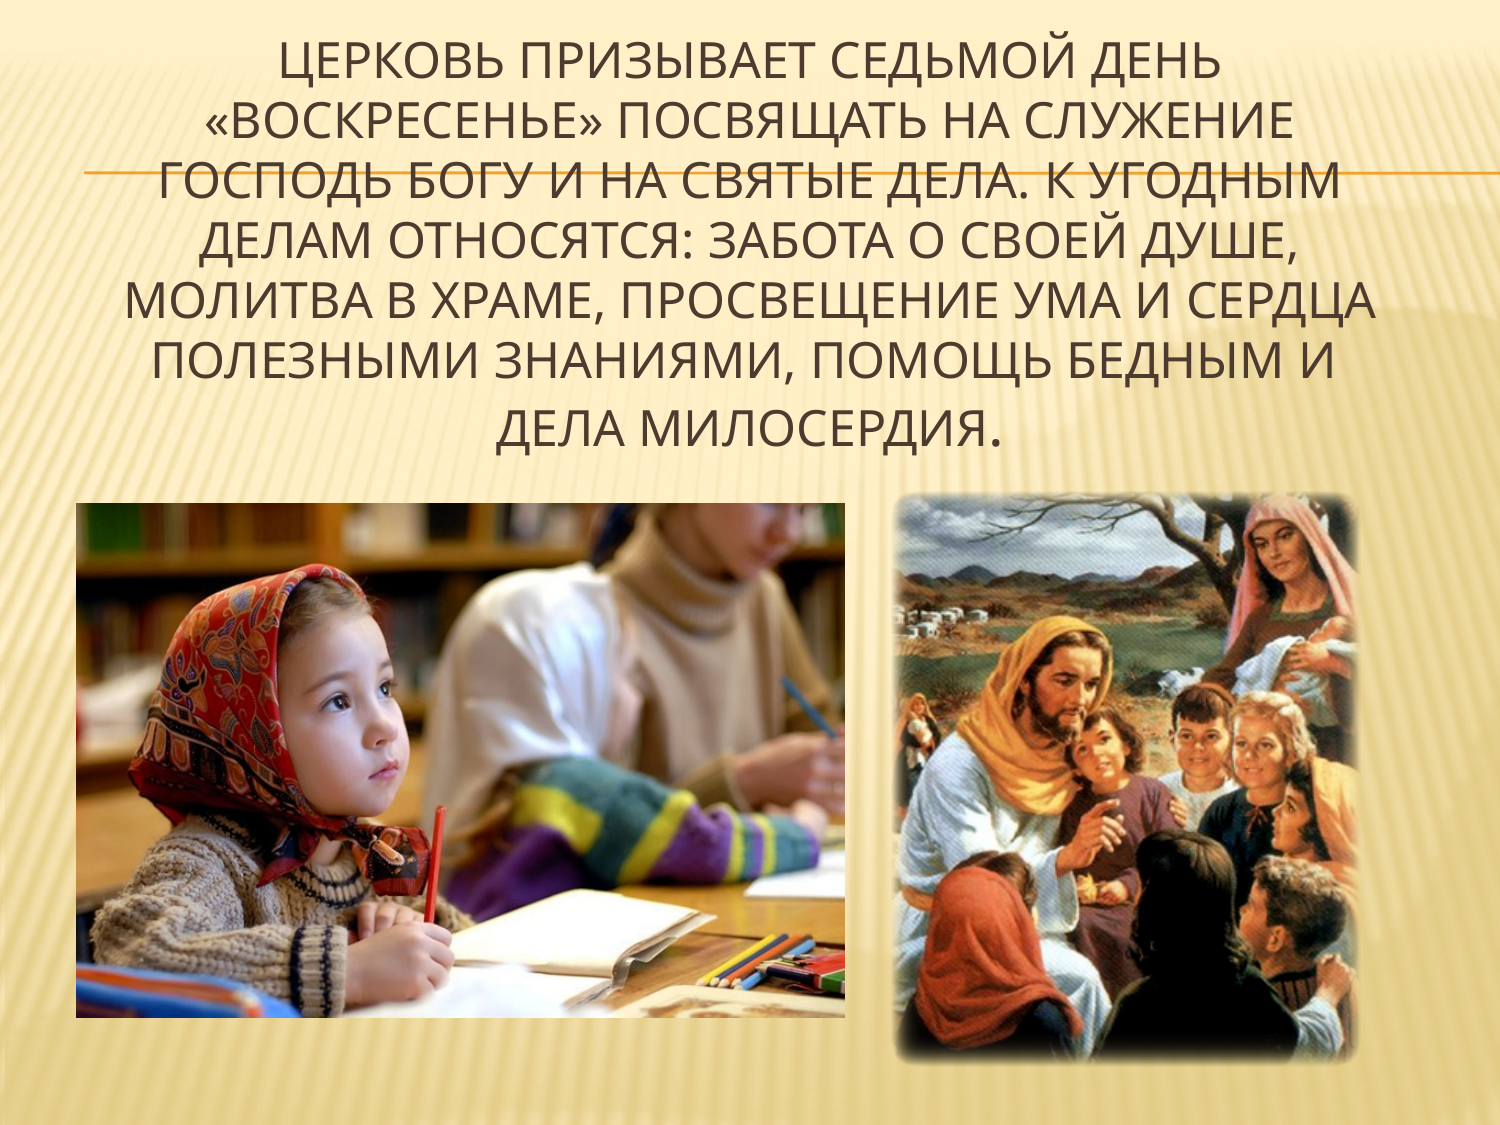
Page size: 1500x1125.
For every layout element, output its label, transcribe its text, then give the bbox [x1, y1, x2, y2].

picture [891, 491, 1361, 1067]
title Церковь призывает седьмой день «воскресенье» посвящать на служение Господь богу и на святые дела. К угодным делам относятся: забота о своей душе, молитва в храме, просвещение ума и сердца полезными знаниями, помощь бедным и дела милосердия. [75, 30, 1425, 457]
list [76, 503, 845, 1019]
